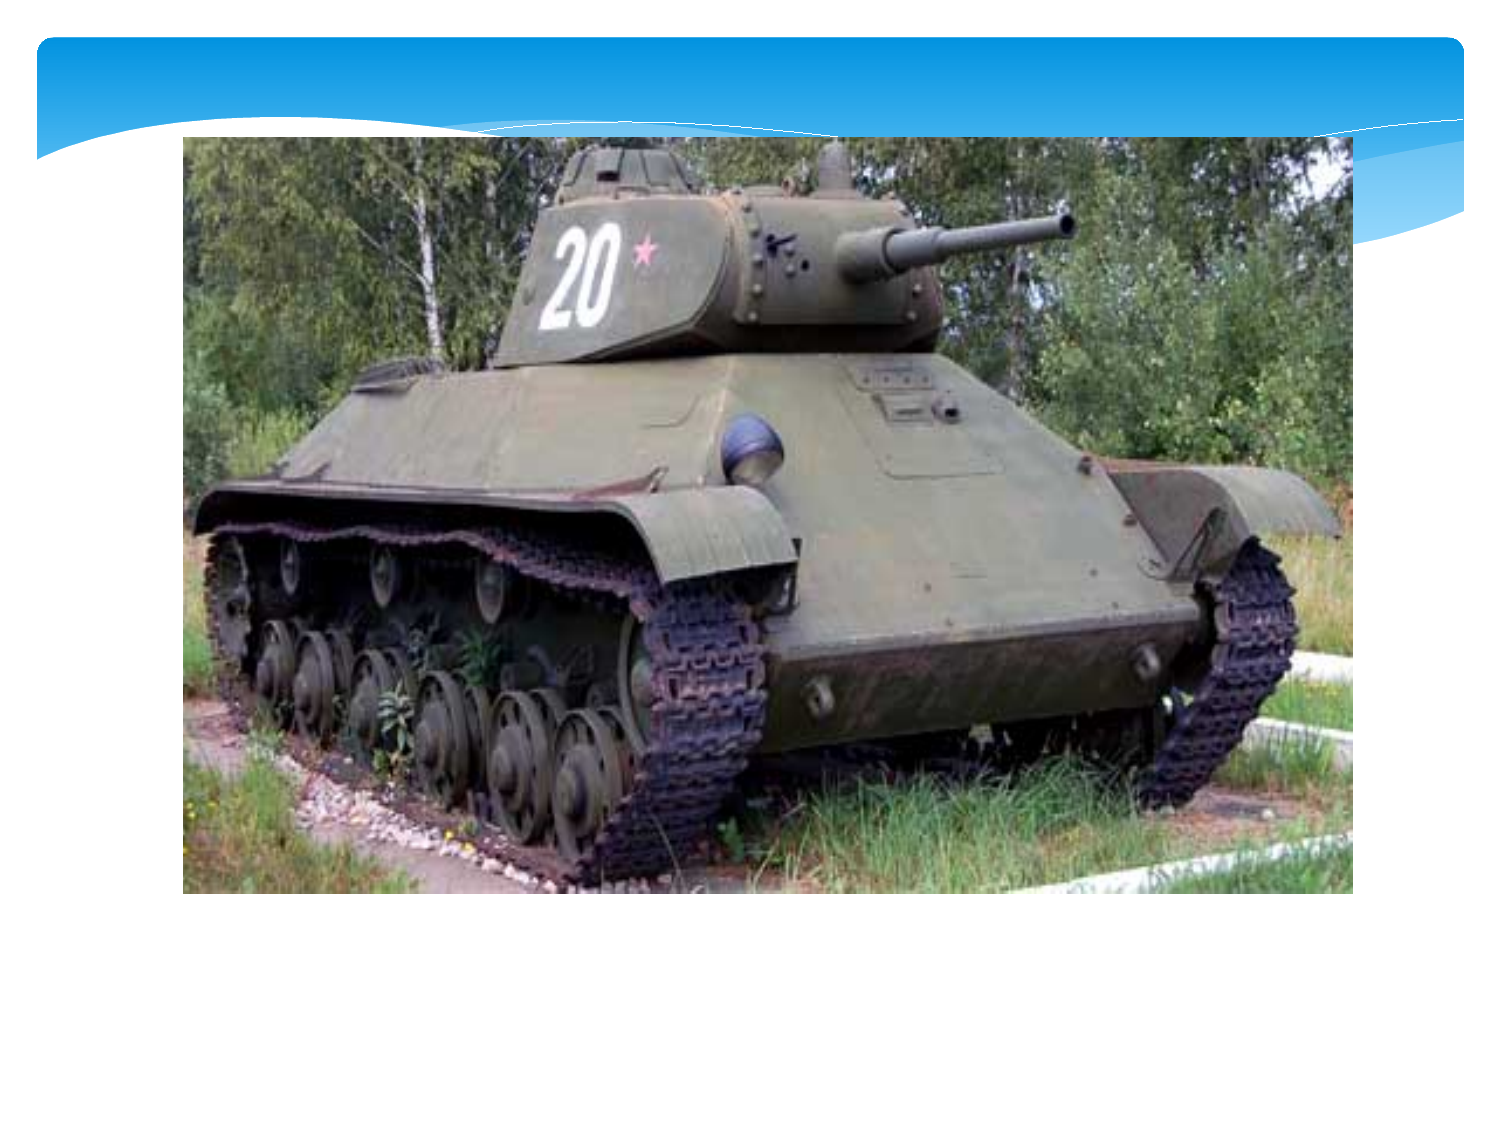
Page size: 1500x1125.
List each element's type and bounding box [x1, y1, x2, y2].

picture [182, 136, 1353, 894]
